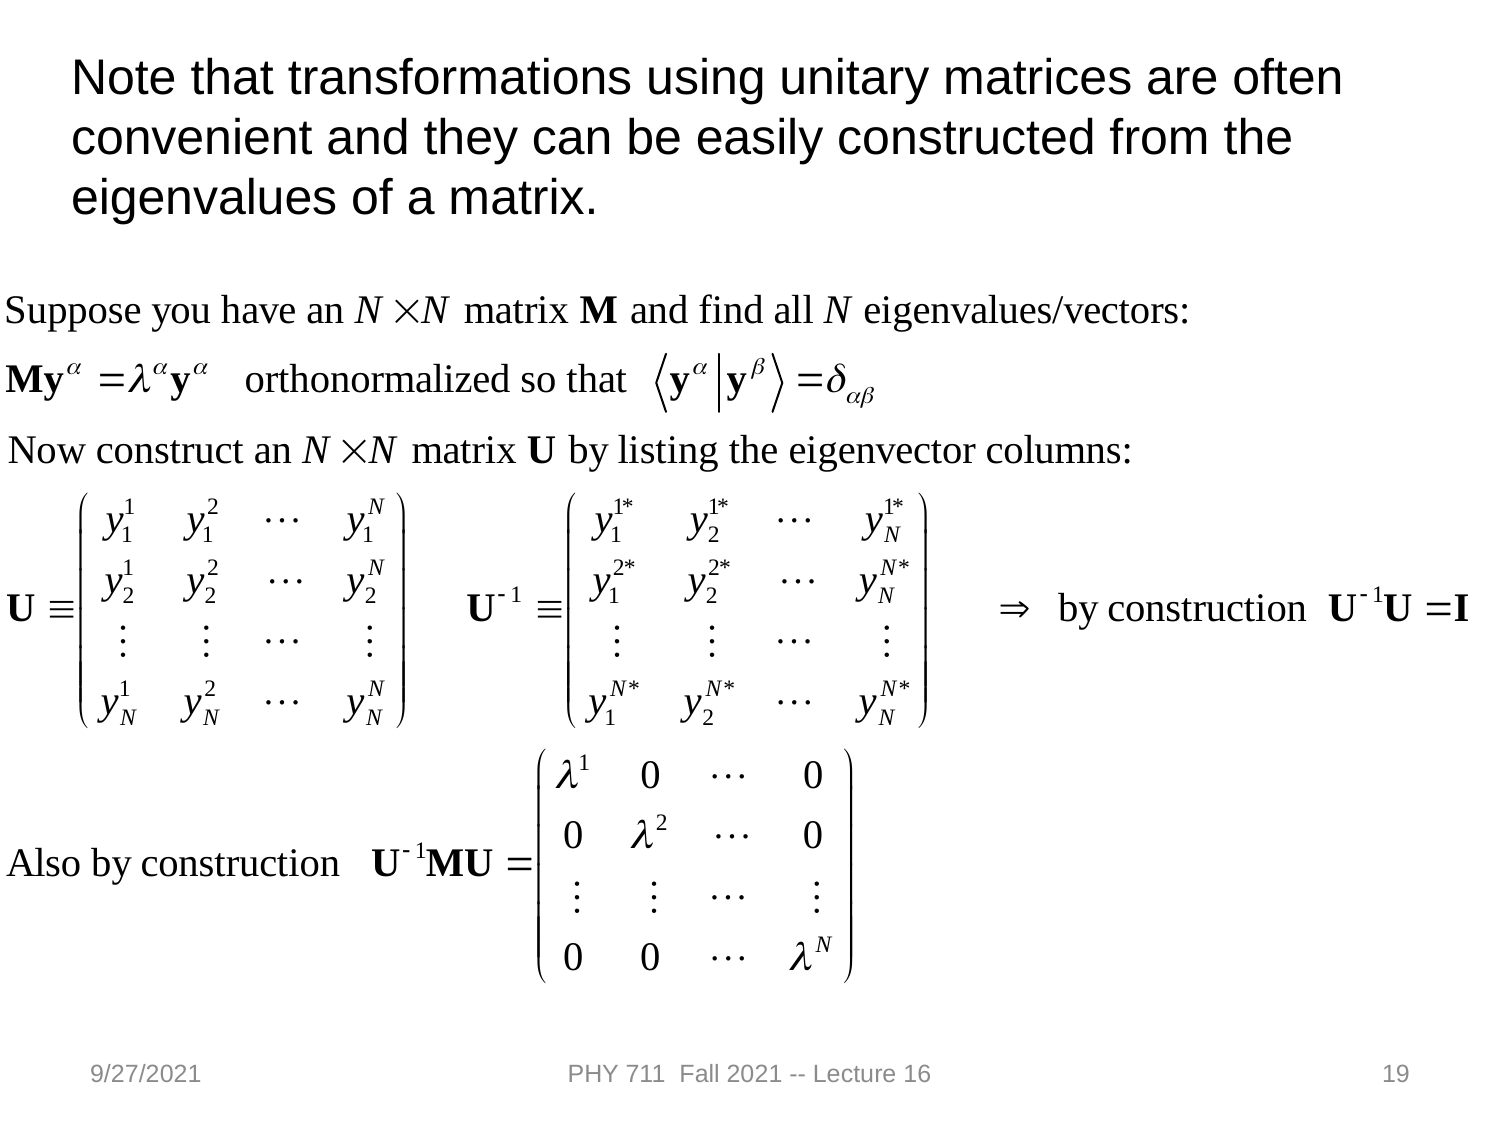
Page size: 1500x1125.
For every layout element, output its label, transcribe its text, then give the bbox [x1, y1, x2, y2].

slide_number 19 [1074, 1042, 1425, 1103]
footer PHY 711 Fall 2021 -- Lecture 16 [512, 1042, 988, 1103]
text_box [0, 287, 1477, 991]
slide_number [75, 1042, 425, 1103]
text_box Note that transformations using unitary matrices are often convenient and they can be easily constructed from the eigenvalues of a matrix. [56, 37, 1374, 233]
